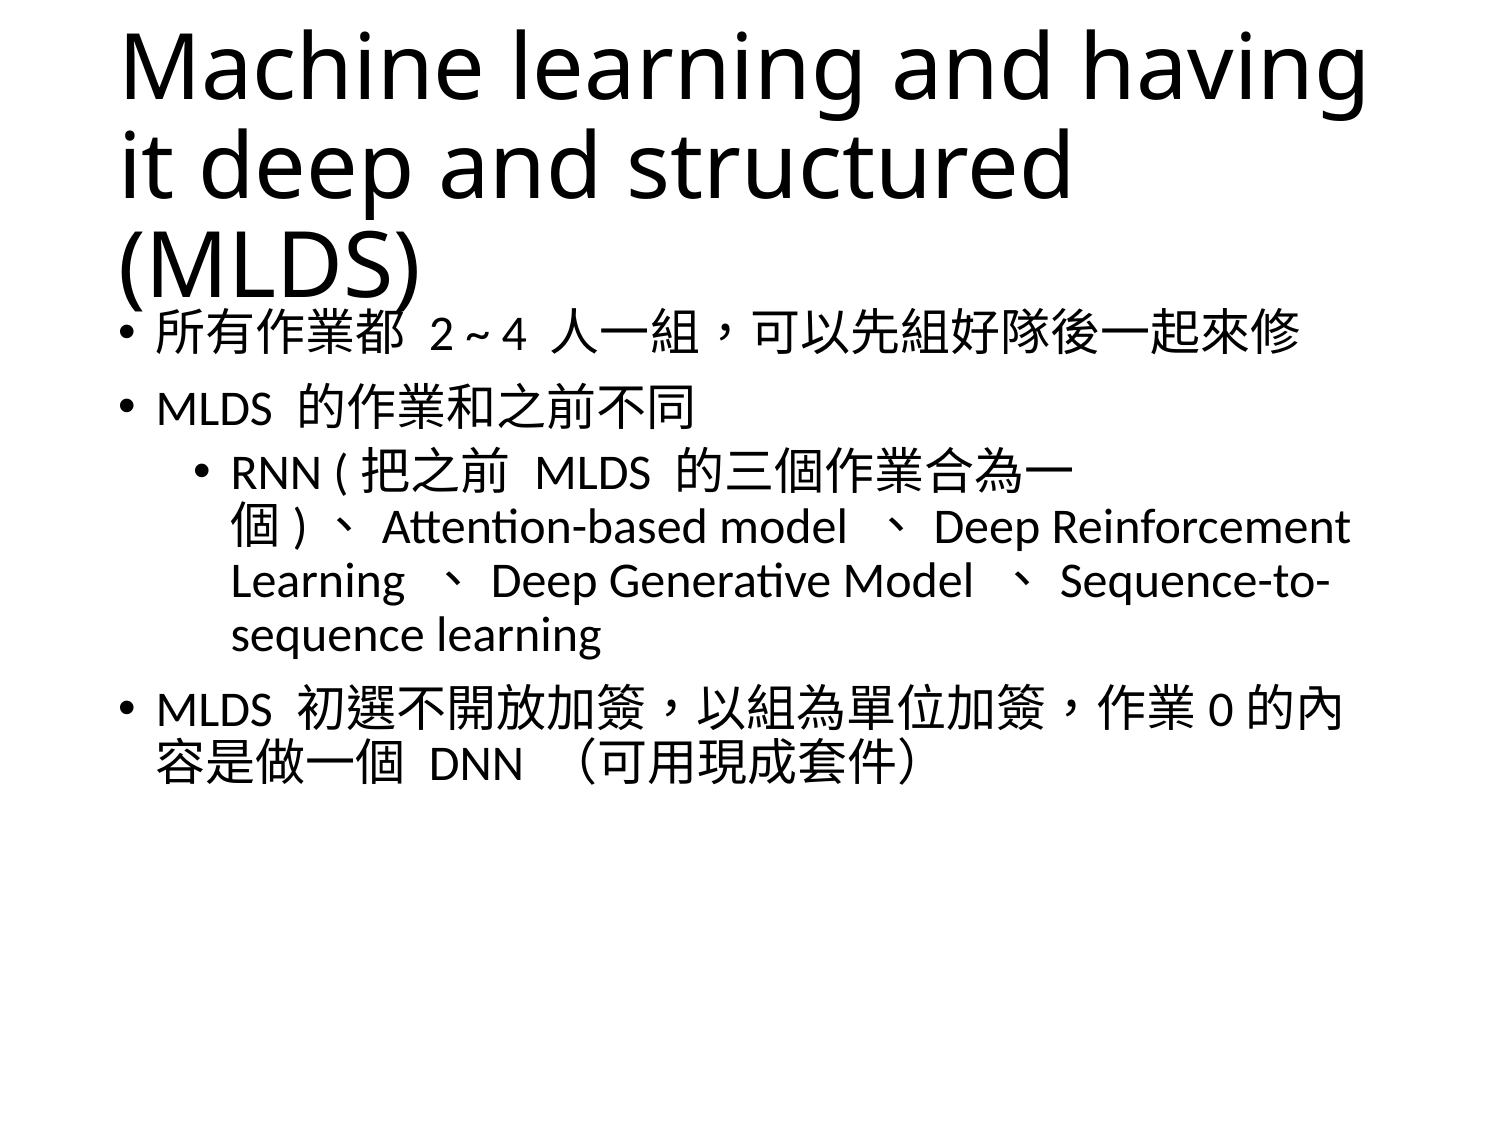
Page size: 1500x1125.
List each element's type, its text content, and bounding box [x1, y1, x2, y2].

list 所有作業都 2 ~ 4 人一組，可以先組好隊後一起來修 MLDS 的作業和之前不同 RNN (把之前 MLDS 的三個作業合為一個)、Attention-based model 、Deep Reinforcement Learning 、Deep Generative Model 、Sequence-to-sequence learning MLDS 初選不開放加簽，以組為單位加簽，作業0的內容是做一個 DNN （可用現成套件） [103, 299, 1397, 1111]
title Machine learning and having it deep and structured (MLDS) [103, 59, 1397, 278]
